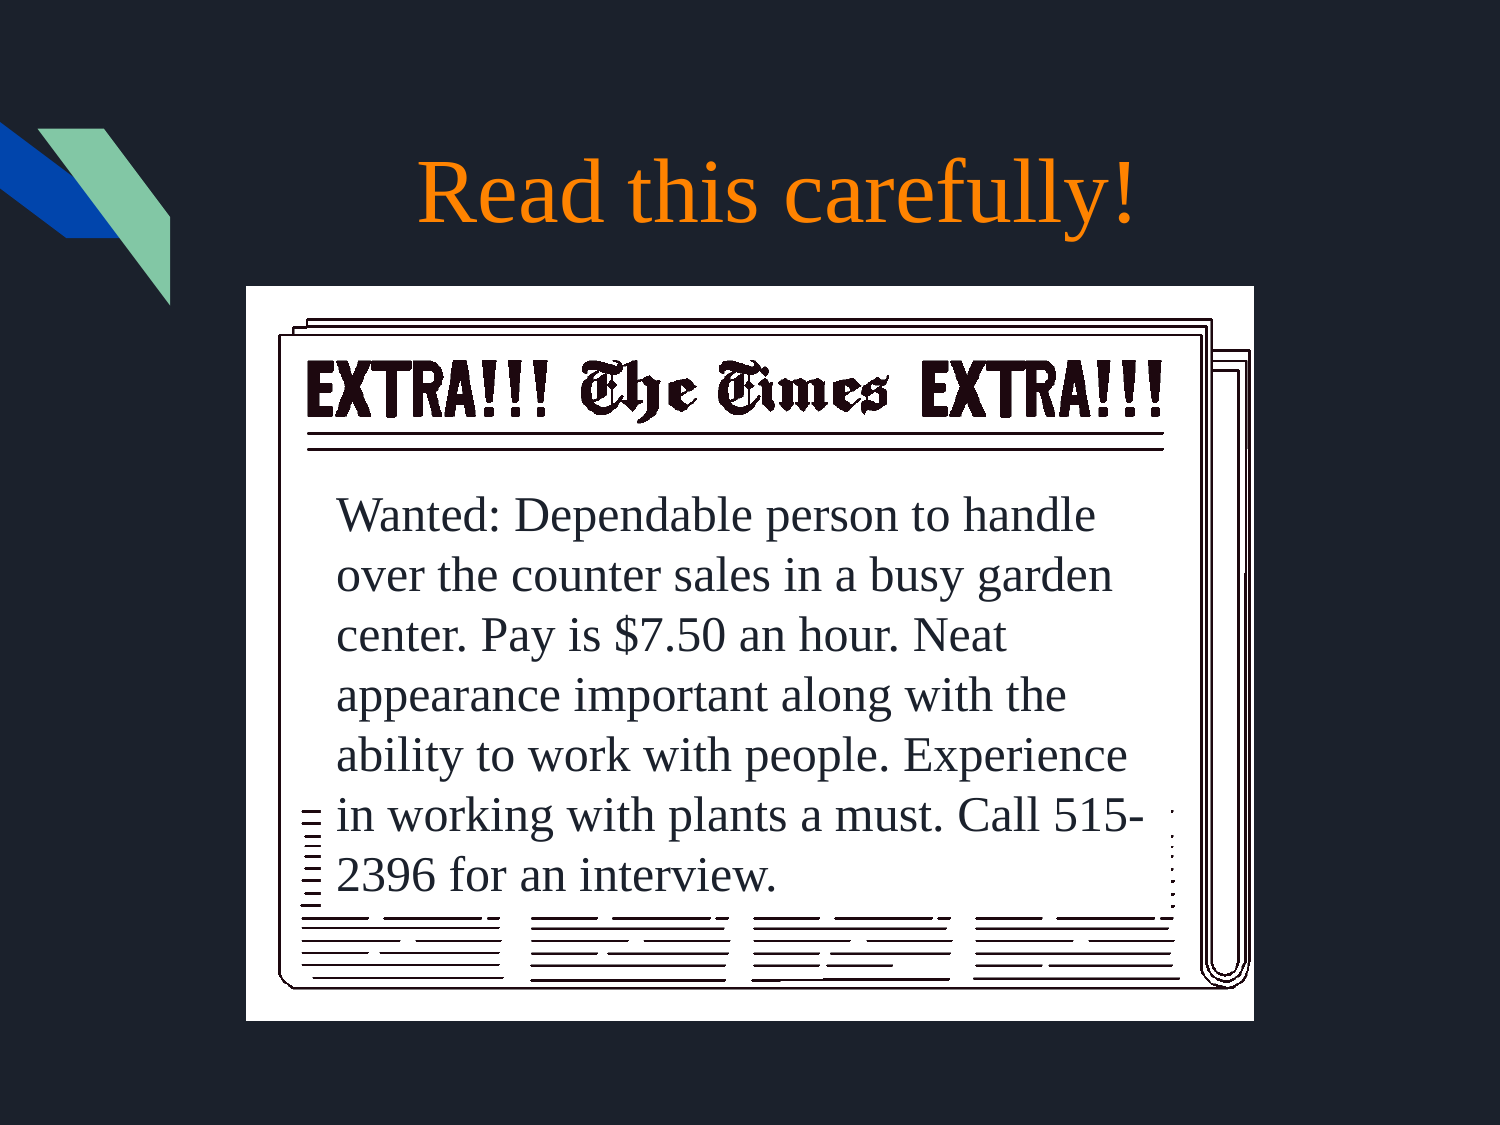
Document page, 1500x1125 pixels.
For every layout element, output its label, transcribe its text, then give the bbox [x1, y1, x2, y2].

picture [245, 285, 1255, 1022]
title Read this carefully! [212, 86, 1368, 287]
